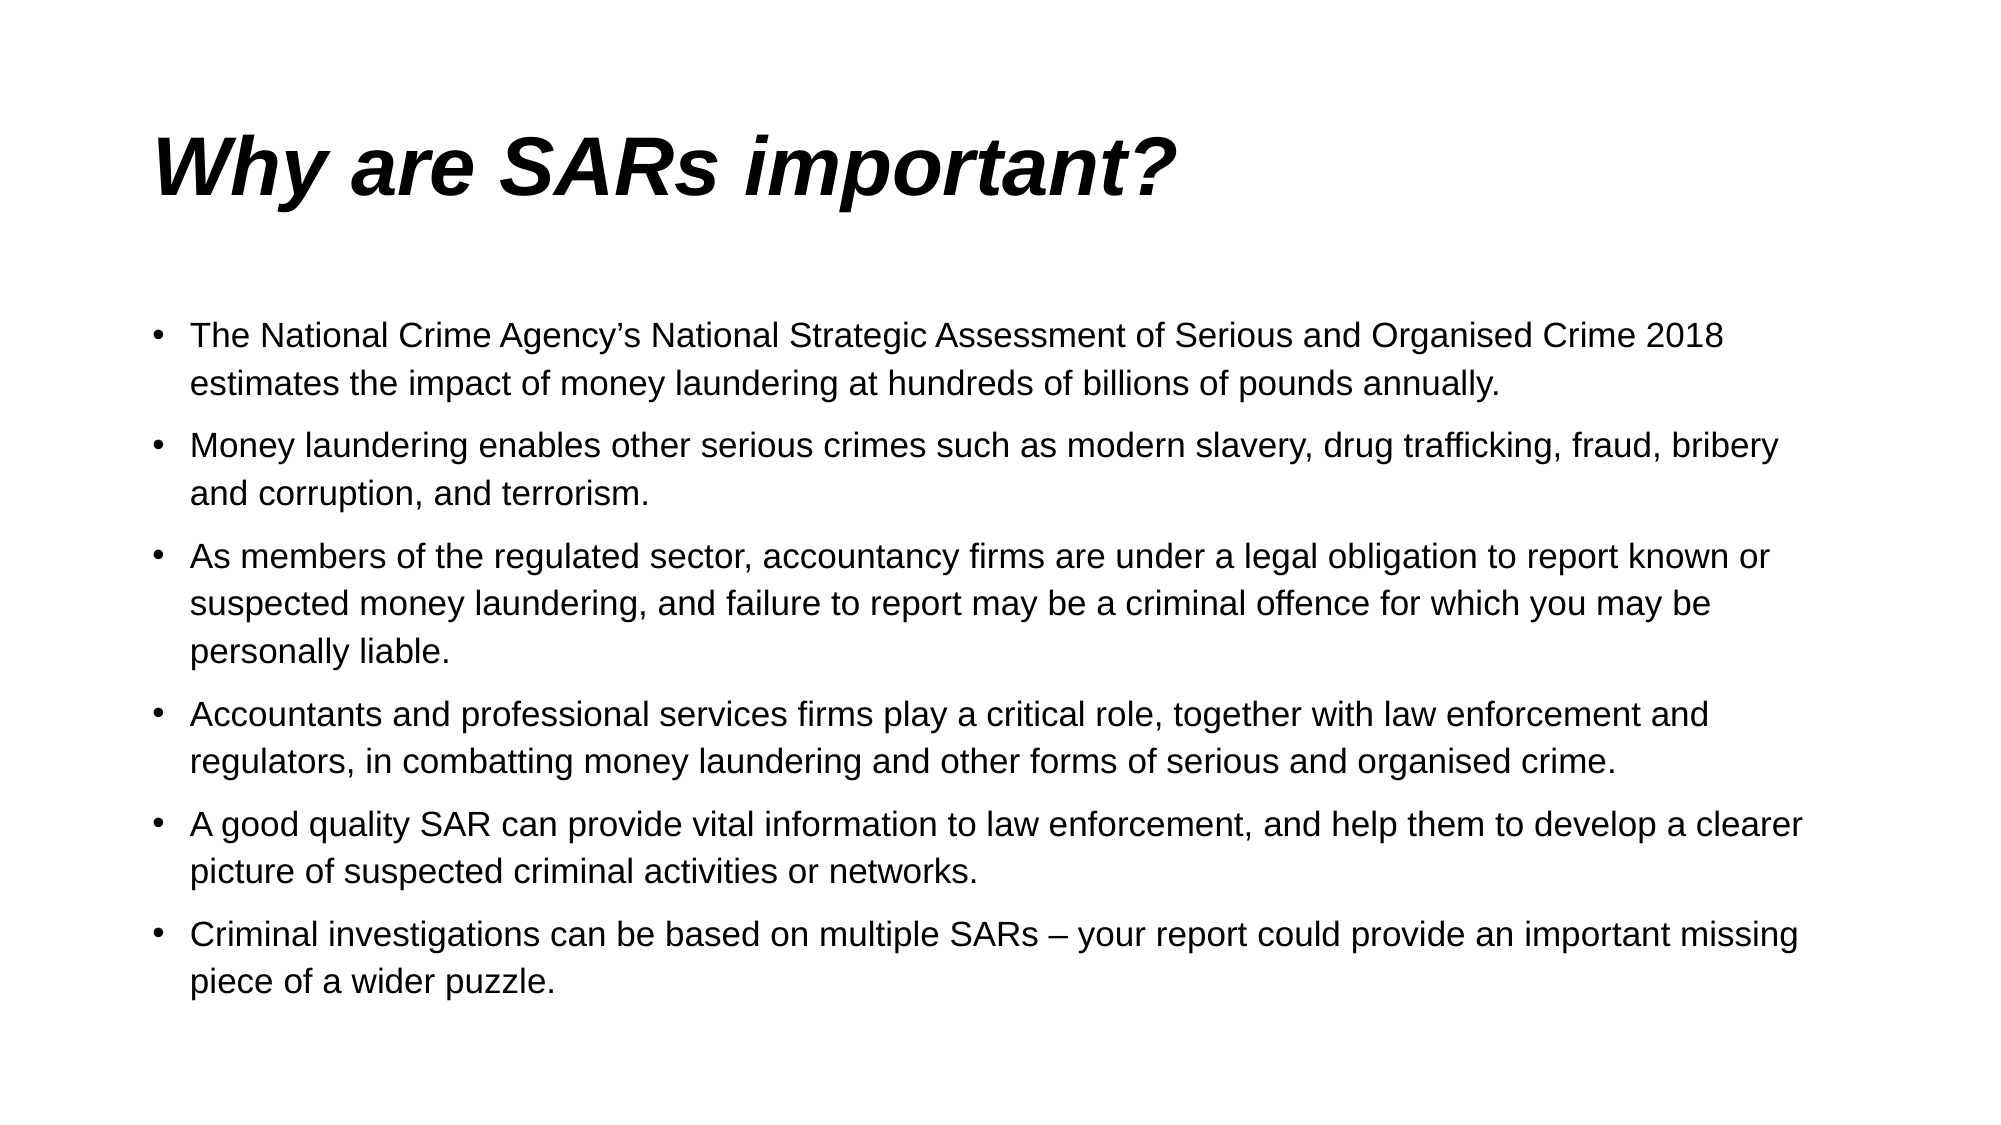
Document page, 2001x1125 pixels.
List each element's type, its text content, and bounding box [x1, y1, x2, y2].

list The National Crime Agency’s National Strategic Assessment of Serious and Organised Crime 2018 estimates the impact of money laundering at hundreds of billions of pounds annually. Money laundering enables other serious crimes such as modern slavery, drug trafficking, fraud, bribery and corruption, and terrorism. As members of the regulated sector, accountancy firms are under a legal obligation to report known or suspected money laundering, and failure to report may be a criminal offence for which you may be personally liable. Accountants and professional services firms play a critical role, together with law enforcement and regulators, in combatting money laundering and other forms of serious and organised crime. A good quality SAR can provide vital information to law enforcement, and help them to develop a clearer picture of suspected criminal activities or networks. Criminal investigations can be based on multiple SARs – your report could provide an important missing piece of a wider puzzle. [137, 299, 1830, 1014]
title Why are SARs important? [137, 59, 1932, 278]
